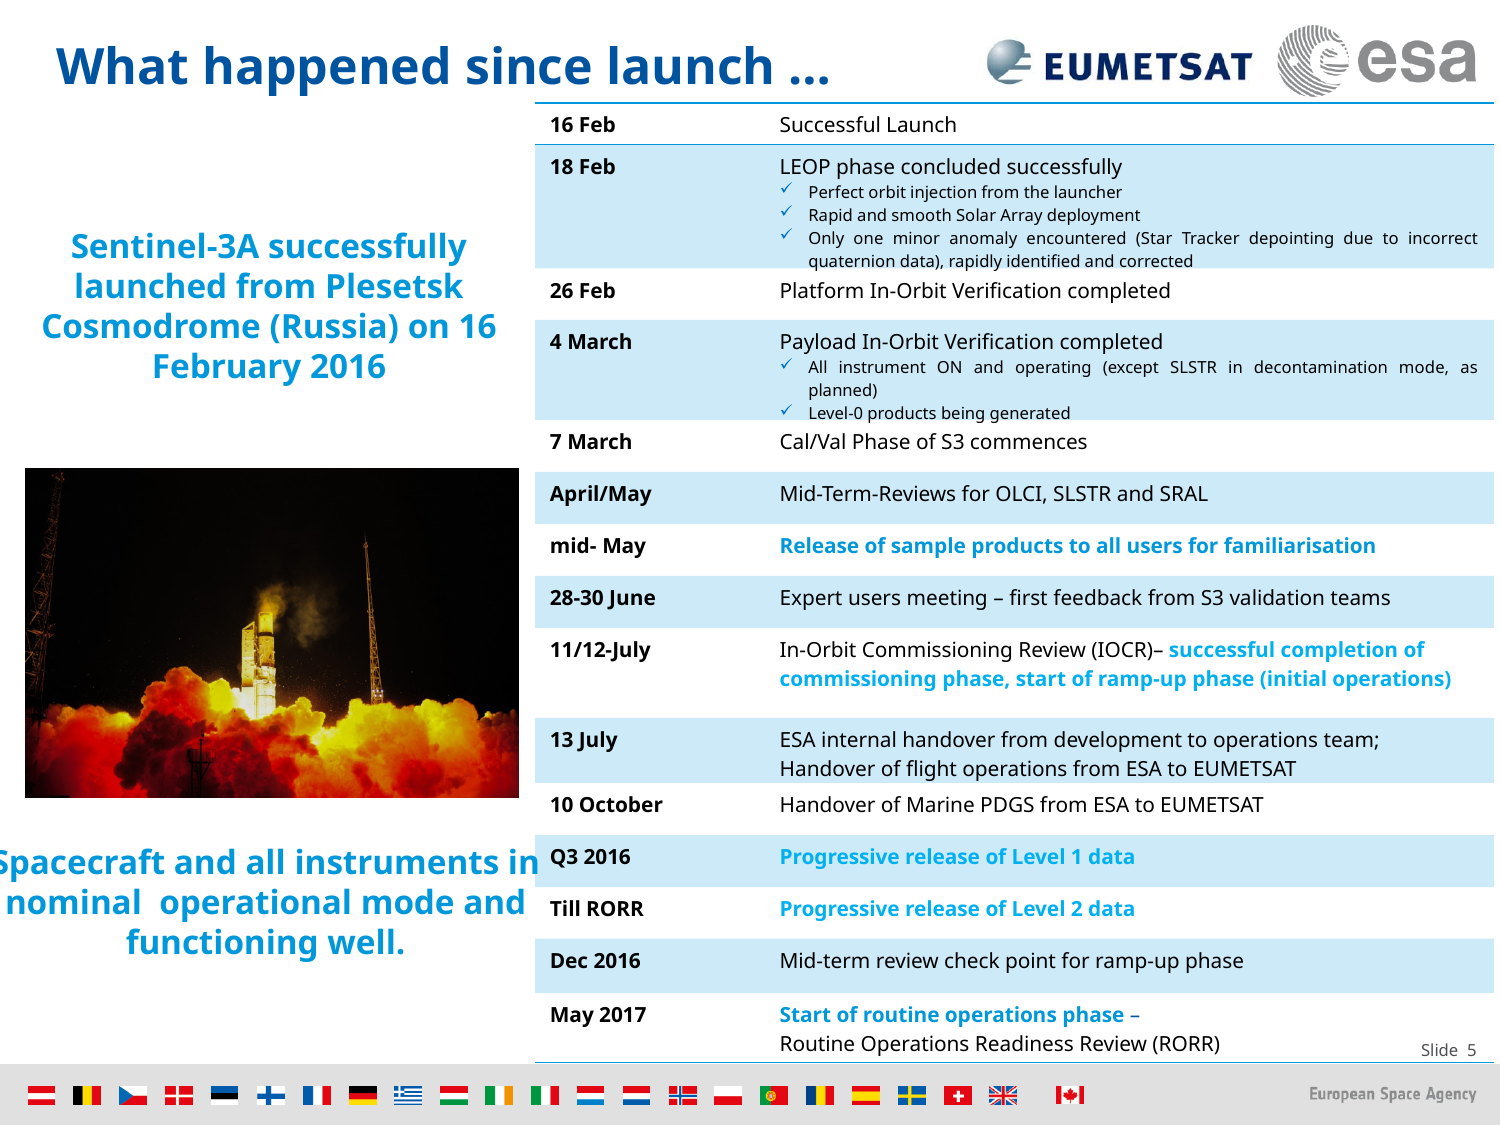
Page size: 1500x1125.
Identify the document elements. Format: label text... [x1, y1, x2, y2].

table_cell May 2017 [535, 993, 765, 1062]
table_cell ESA internal handover from development to operations team; Handover of flight operations from ESA to EUMETSAT [765, 718, 1494, 783]
picture [1277, 25, 1476, 101]
table_cell Cal/Val Phase of S3 commences [765, 420, 1494, 472]
picture [972, 24, 1267, 98]
table_cell Start of routine operations phase – Routine Operations Readiness Review (RORR) [765, 993, 1494, 1062]
table_cell Payload In-Orbit Verification completed All instrument ON and operating (except SLSTR in decontamination mode, as planned) Level-0 products being generated [765, 320, 1494, 420]
table_cell Q3 2016 [535, 835, 765, 887]
table_cell Release of sample products to all users for familiarisation [765, 524, 1494, 576]
table_cell April/May [535, 472, 765, 524]
picture [0, 1064, 1500, 1125]
table_cell Platform In-Orbit Verification completed [765, 268, 1494, 320]
text_box Spacecraft and all instruments in nominal operational mode and functioning well. [0, 833, 535, 969]
table_cell mid- May [535, 524, 765, 576]
table_header 16 Feb [535, 104, 765, 144]
table_cell Progressive release of Level 2 data [765, 887, 1494, 939]
table_cell 10 October [535, 783, 765, 835]
table_cell In-Orbit Commissioning Review (IOCR)– successful completion of commissioning phase, start of ramp-up phase (initial operations) [765, 628, 1494, 718]
text_box What happened since launch … [41, 26, 969, 102]
table_cell 13 July [535, 718, 765, 783]
table_cell Progressive release of Level 1 data [765, 835, 1494, 887]
table_cell Mid-Term-Reviews for OLCI, SLSTR and SRAL [765, 472, 1494, 524]
table_cell 28-30 June [535, 576, 765, 628]
table_cell 7 March [535, 420, 765, 472]
picture [24, 468, 519, 798]
table_cell Till RORR [535, 887, 765, 939]
table_cell 4 March [535, 320, 765, 420]
table_cell 11/12-July [535, 628, 765, 718]
table_cell Handover of Marine PDGS from ESA to EUMETSAT [765, 783, 1494, 835]
table_cell Dec 2016 [535, 939, 765, 993]
table_header Successful Launch [765, 104, 1494, 144]
table_cell 26 Feb [535, 268, 765, 320]
table_cell 18 Feb [535, 145, 765, 268]
table_cell Expert users meeting – first feedback from S3 validation teams [765, 576, 1494, 628]
table_cell Mid-term review check point for ramp-up phase [765, 939, 1494, 993]
table_cell LEOP phase concluded successfully Perfect orbit injection from the launcher Rapid and smooth Solar Array deployment Only one minor anomaly encountered (Star Tracker depointing due to incorrect quaternion data), rapidly identified and corrected [765, 145, 1494, 268]
text_box Sentinel-3A successfully launched from Plesetsk Cosmodrome (Russia) on 16 February 2016 [19, 218, 519, 393]
